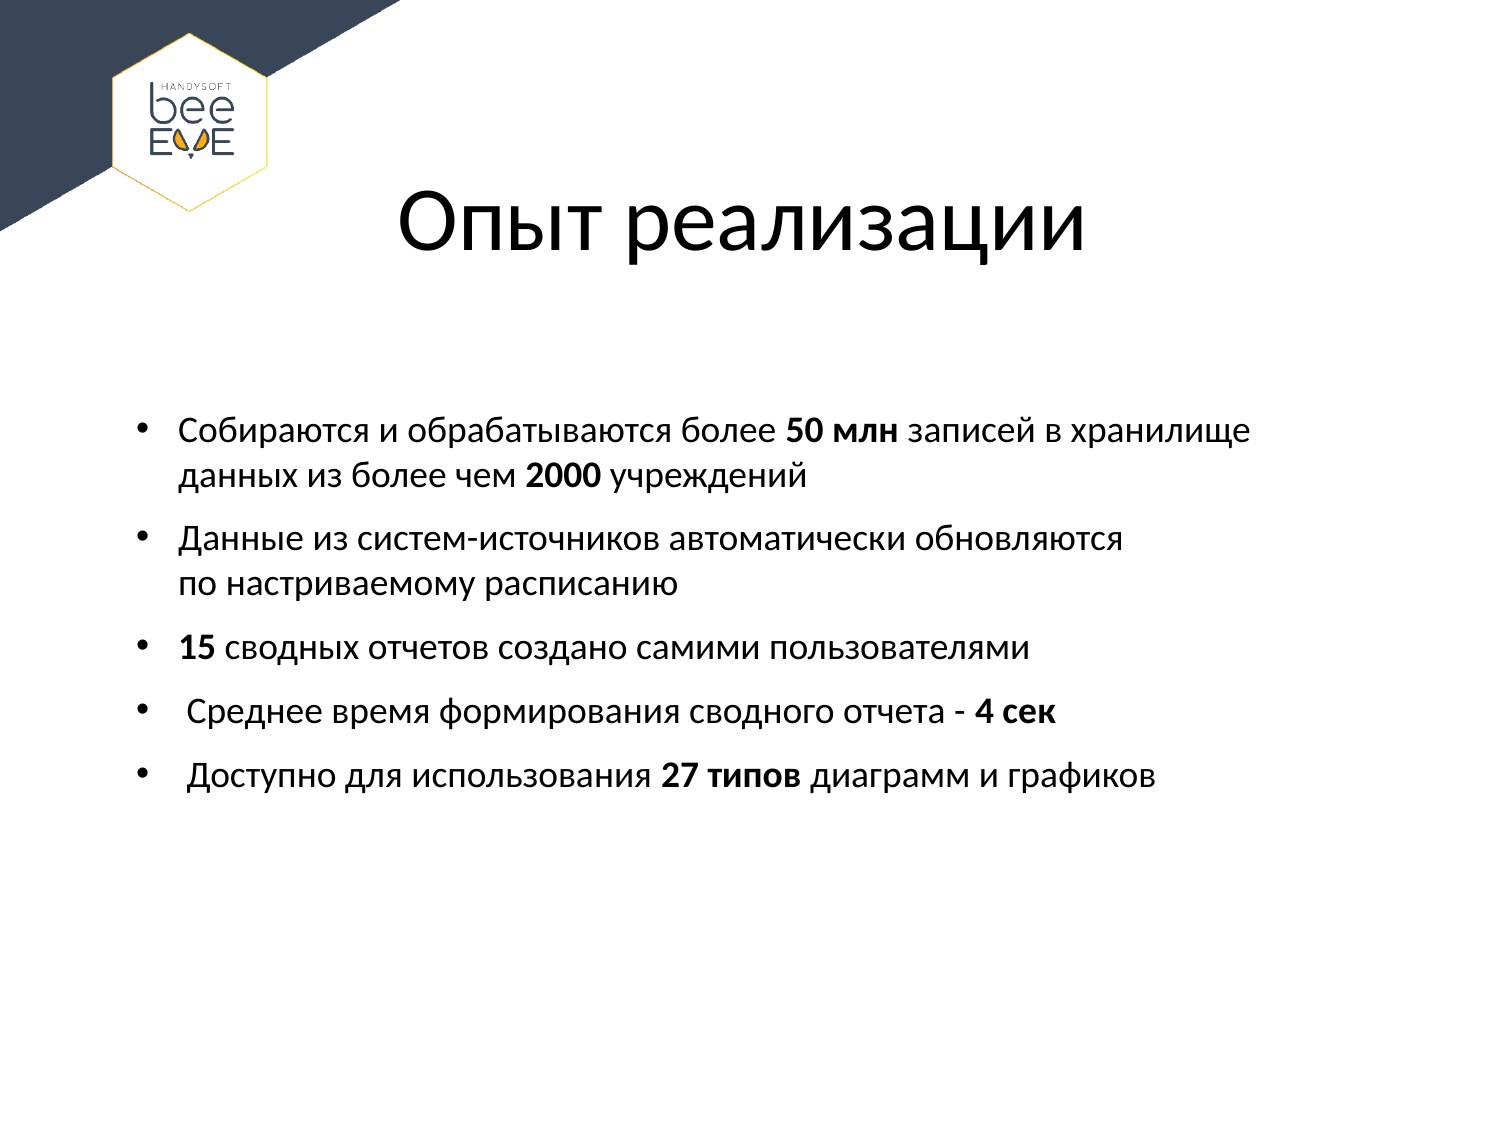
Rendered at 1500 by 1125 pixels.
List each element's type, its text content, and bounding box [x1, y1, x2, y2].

title Опыт реализации [80, 111, 1407, 316]
picture [0, 0, 404, 232]
text_box Собираются и обрабатываются более 50 млн записей в хранилище данных из более чем 2000 учреждений Данные из систем-источников автоматически обновляются по настриваемому расписанию 15 сводных отчетов создано самими пользователями Среднее время формирования сводного отчета - 4 сек Доступно для использования 27 типов диаграмм и графиков [121, 397, 1366, 855]
